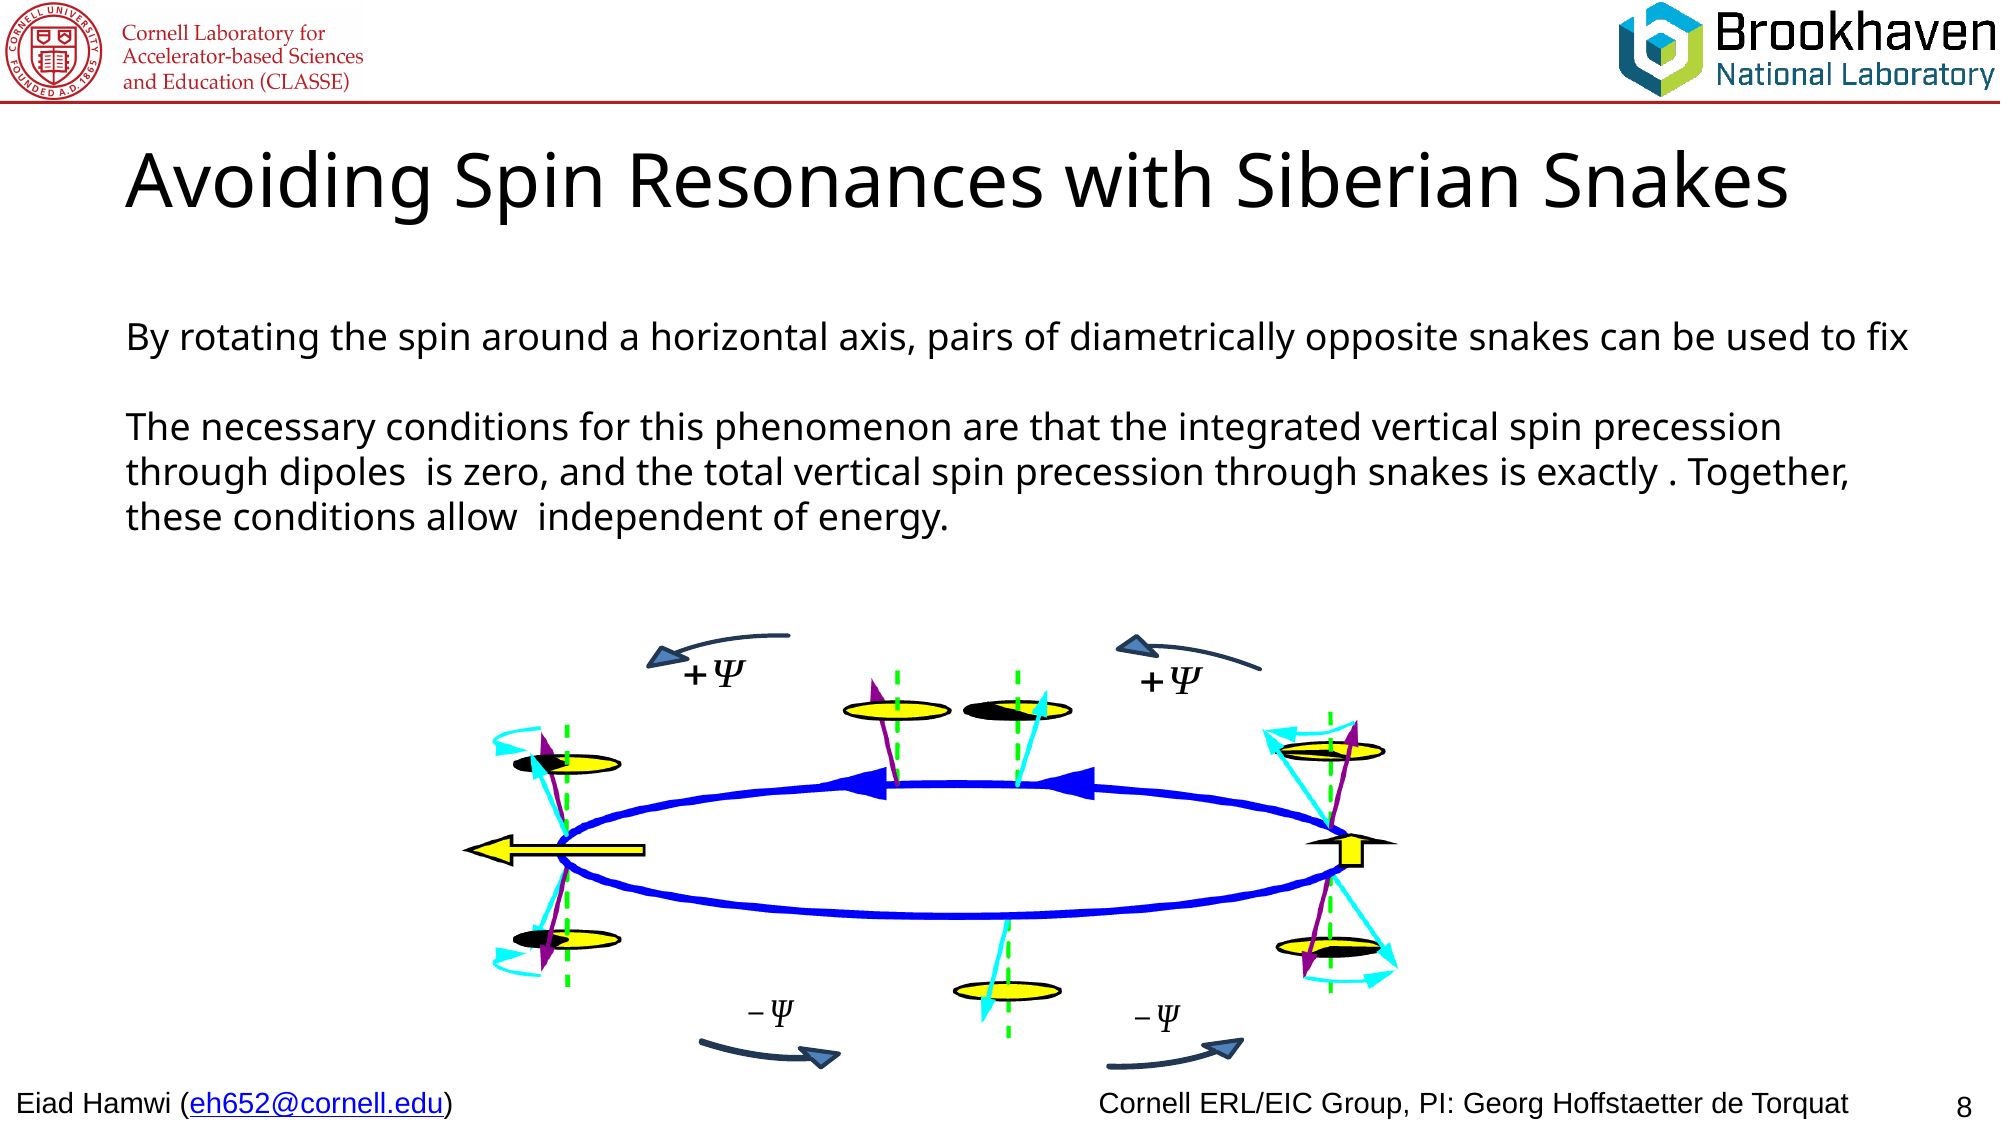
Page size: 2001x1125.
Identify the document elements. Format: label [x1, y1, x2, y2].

picture [5, 2, 363, 100]
text_box [677, 633, 791, 650]
picture [445, 651, 1466, 1040]
text_box [657, 645, 673, 650]
text_box [1115, 634, 1205, 650]
text_box [707, 1047, 842, 1070]
text_box [1106, 1047, 1240, 1070]
picture [1619, 2, 1995, 97]
